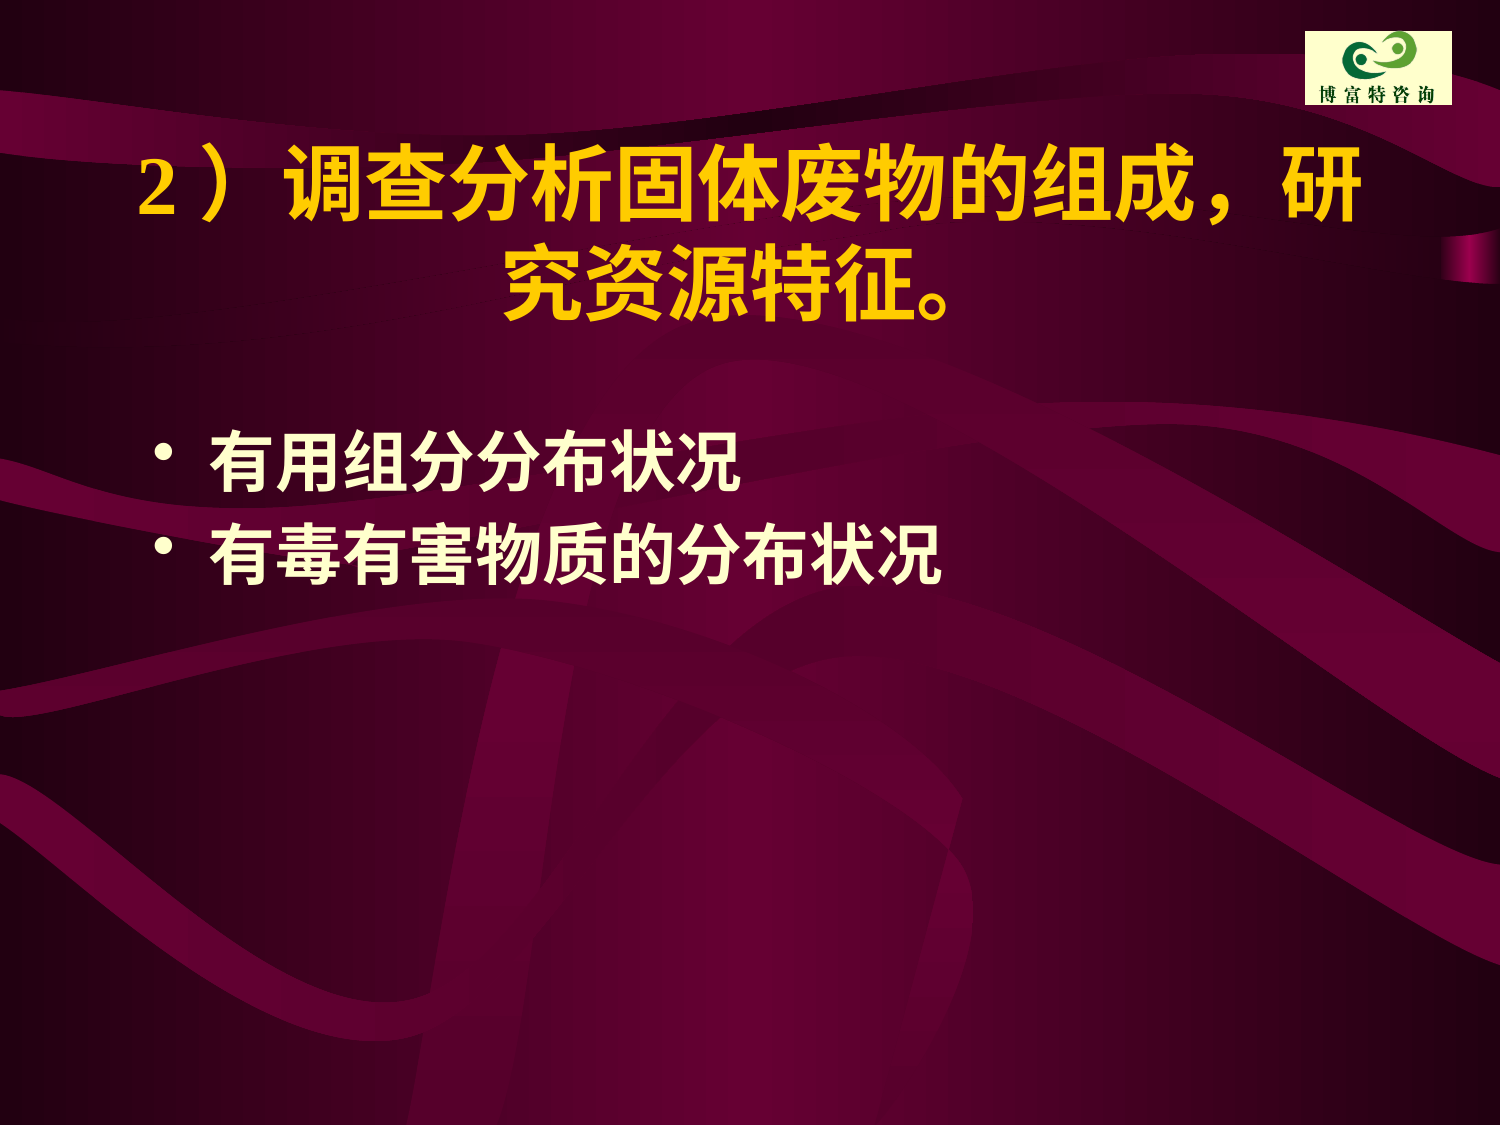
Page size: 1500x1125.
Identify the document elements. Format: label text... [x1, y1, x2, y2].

picture [1305, 30, 1453, 106]
list 有用组分分布状况 有毒有害物质的分布状况 [137, 412, 1413, 1088]
title 2）调查分析固体废物的组成，研究资源特征。 [112, 137, 1388, 326]
